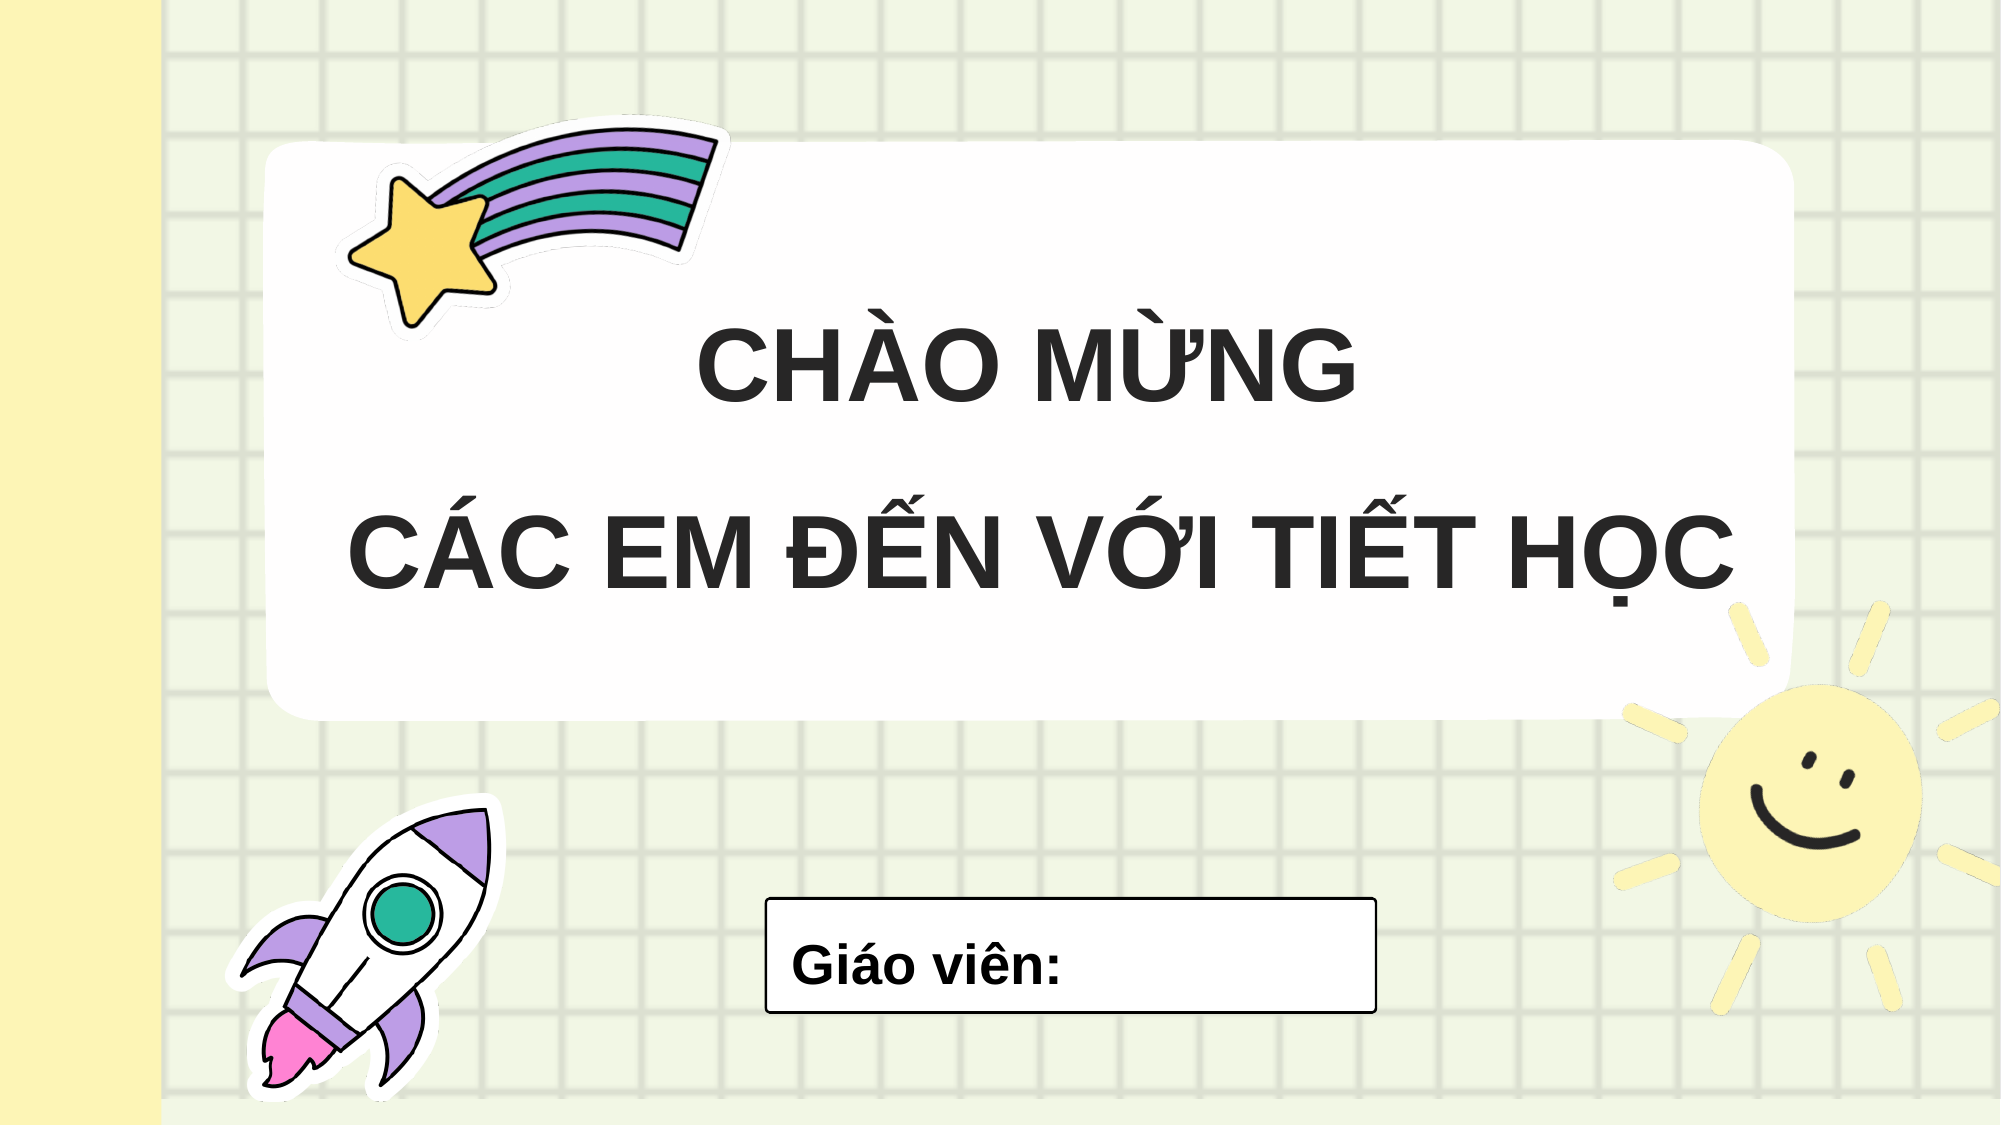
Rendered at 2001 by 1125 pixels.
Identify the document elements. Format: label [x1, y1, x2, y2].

picture [1, 0, 2000, 1103]
text_box [0, 0, 162, 1125]
text_box [263, 139, 1796, 721]
text_box [764, 896, 1378, 1014]
